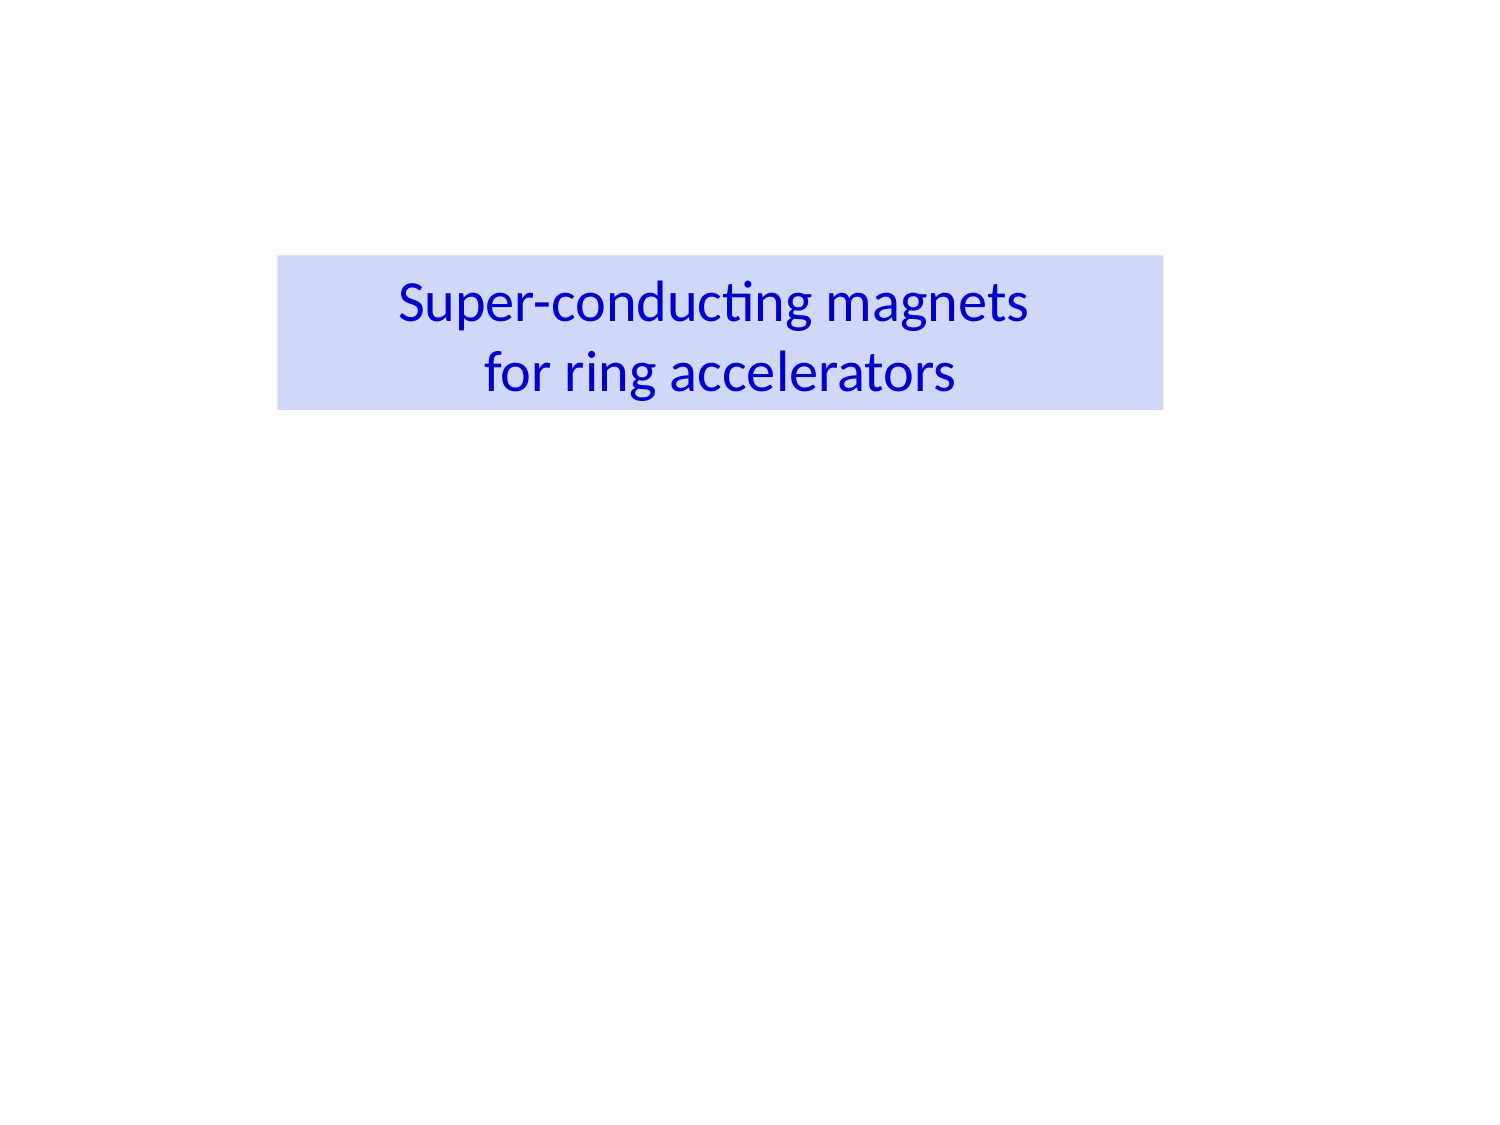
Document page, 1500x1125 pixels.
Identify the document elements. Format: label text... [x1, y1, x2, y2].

text_box Super-conducting magnets for ring accelerators [277, 255, 1164, 410]
